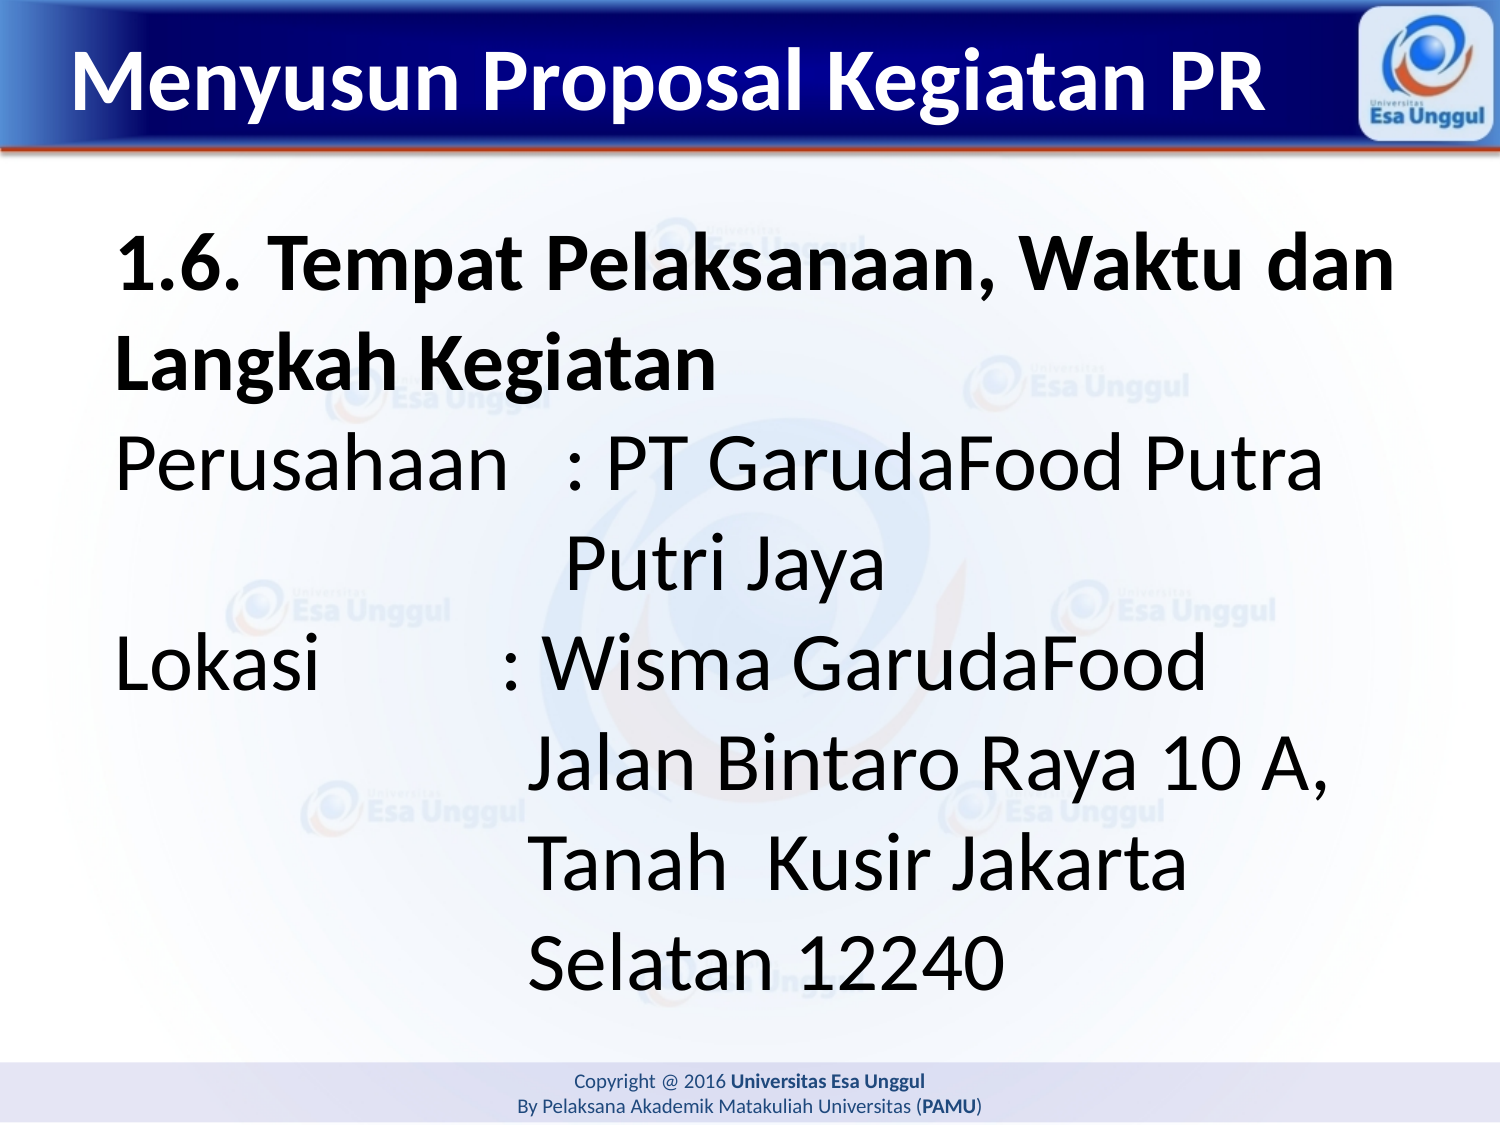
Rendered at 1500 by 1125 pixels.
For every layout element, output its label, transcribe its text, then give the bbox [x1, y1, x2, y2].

picture [0, 0, 1500, 1125]
text_box 1.6. Tempat Pelaksanaan, Waktu dan Langkah Kegiatan Perusahaan : PT GarudaFood Putra Putri Jaya Lokasi : Wisma GarudaFood Jalan Bintaro Raya 10 A, Tanah Kusir Jakarta Selatan 12240 [99, 200, 1413, 1050]
title Menyusun Proposal Kegiatan PR [24, 0, 1313, 150]
